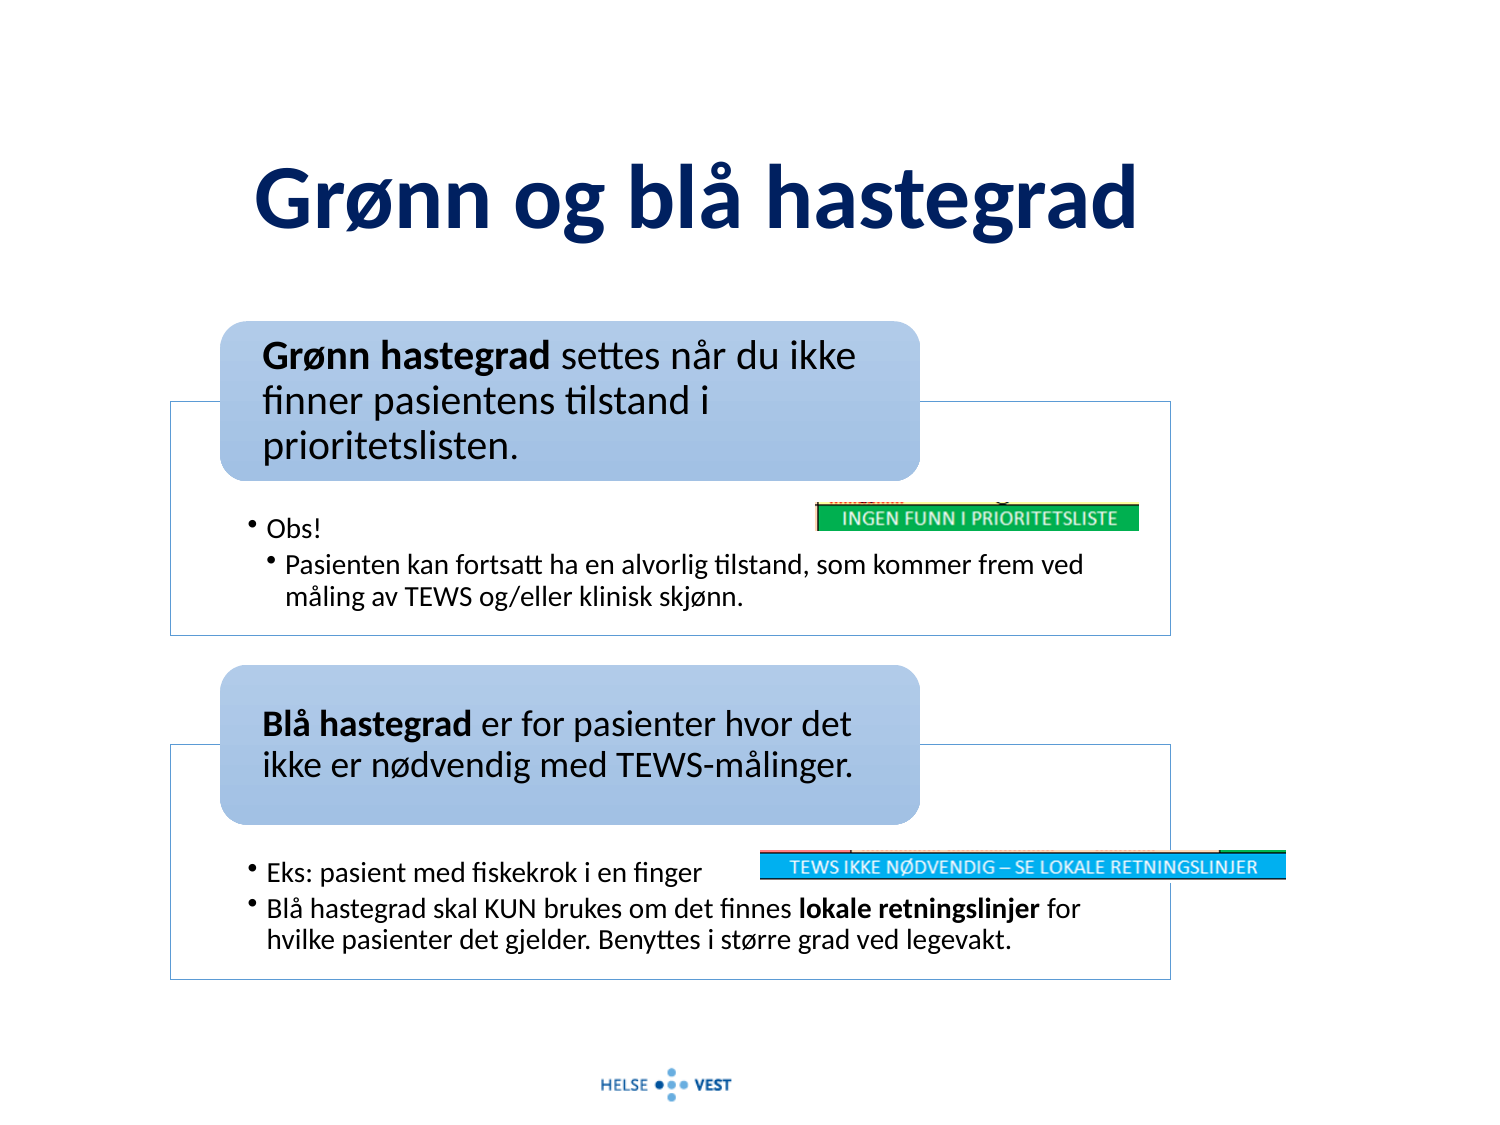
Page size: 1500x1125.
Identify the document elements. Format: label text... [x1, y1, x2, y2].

picture [1217, 861, 1222, 873]
picture [928, 861, 943, 873]
picture [1058, 861, 1062, 873]
picture [888, 861, 898, 873]
picture [1021, 861, 1028, 873]
picture [815, 502, 1139, 531]
picture [1196, 861, 1203, 873]
picture [1065, 861, 1073, 873]
picture [851, 861, 857, 873]
picture [1070, 861, 1089, 873]
picture [812, 861, 818, 873]
picture [1050, 862, 1054, 873]
picture [983, 861, 988, 872]
picture [760, 880, 1286, 884]
picture [908, 859, 913, 871]
picture [1145, 861, 1155, 873]
picture [922, 861, 926, 873]
picture [973, 861, 980, 873]
title Grønn og blå hastegrad [151, 134, 1286, 265]
picture [1222, 862, 1227, 873]
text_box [170, 316, 1171, 984]
picture [951, 861, 962, 873]
picture [579, 1056, 761, 1110]
picture [818, 861, 826, 873]
picture [1165, 861, 1175, 873]
picture [862, 861, 868, 873]
picture [901, 862, 906, 875]
